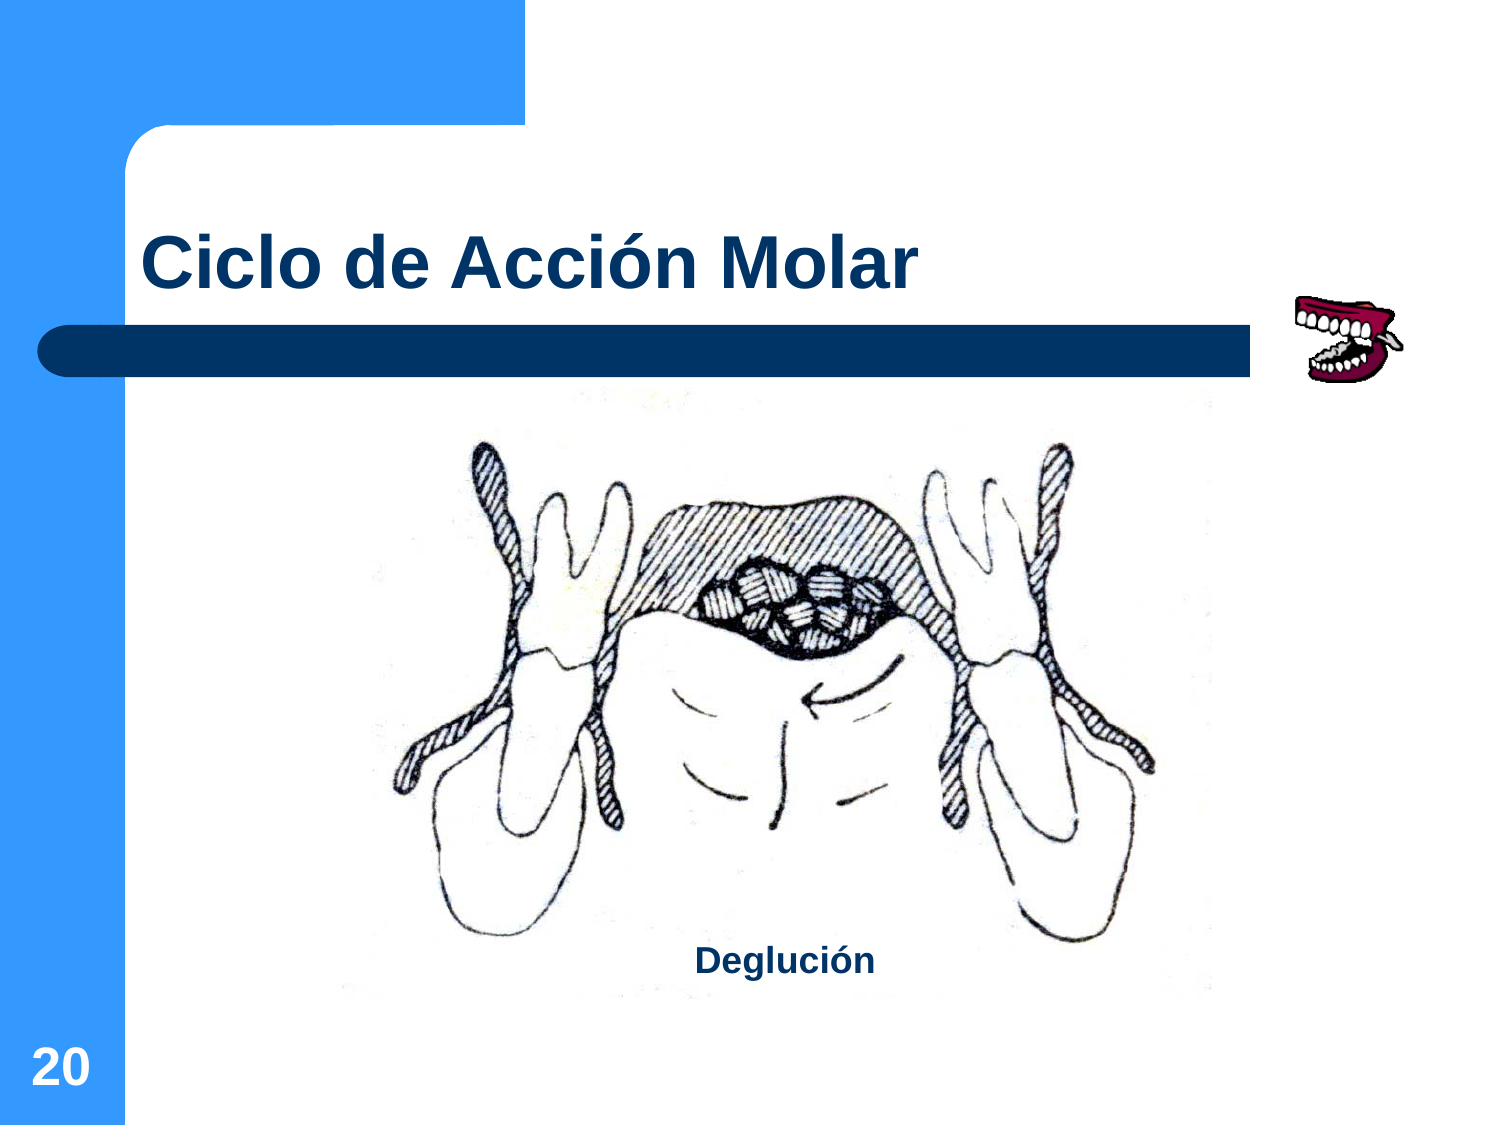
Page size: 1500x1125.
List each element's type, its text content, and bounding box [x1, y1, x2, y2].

title Ciclo de Acción Molar [124, 124, 1426, 313]
slide_number 20 [13, 1023, 111, 1105]
picture [1293, 313, 1412, 383]
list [325, 387, 1212, 999]
